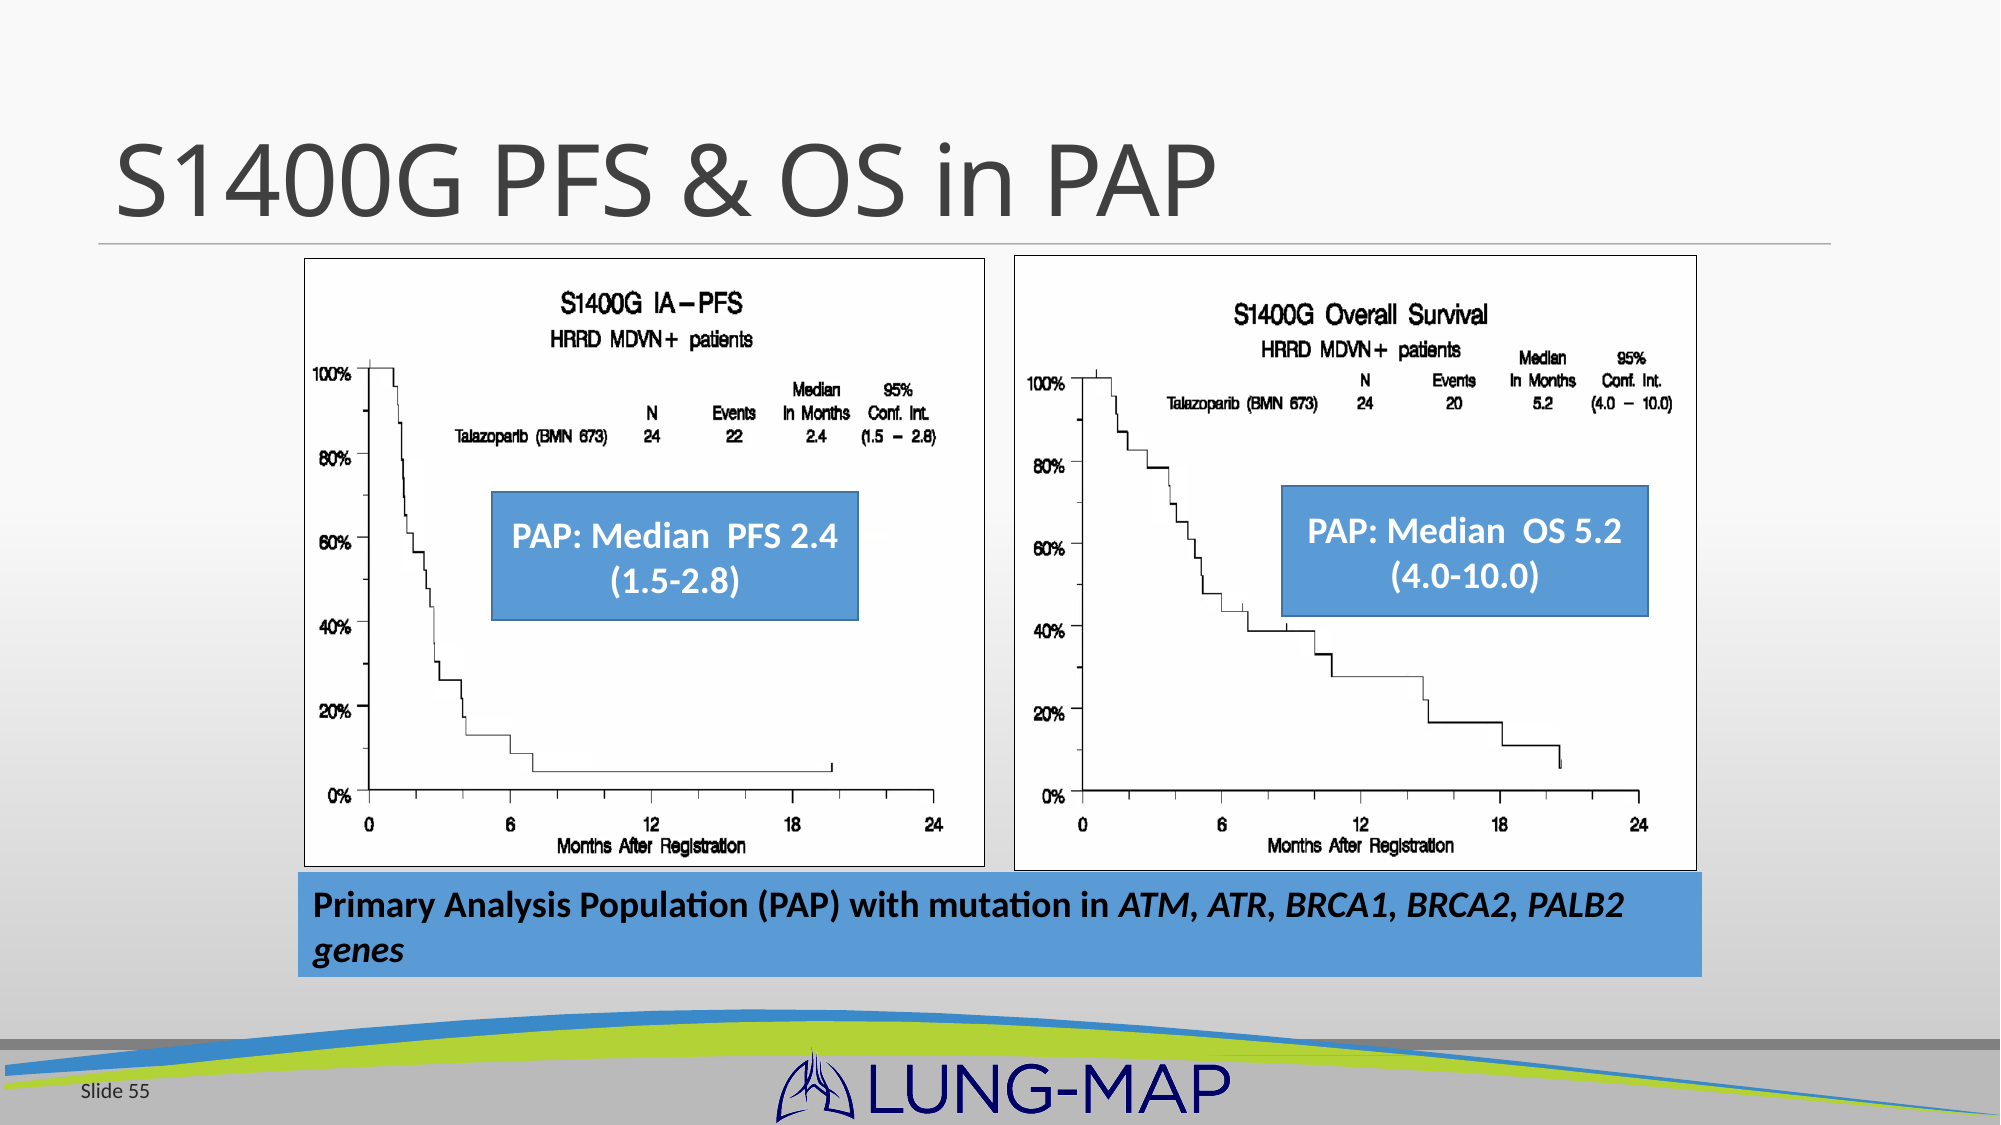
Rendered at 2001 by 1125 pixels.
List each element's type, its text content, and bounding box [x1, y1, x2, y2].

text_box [297, 255, 1703, 991]
slide_number Slide 55 [9, 1059, 166, 1120]
title S1400G PFS & OS in PAP [99, 5, 1830, 245]
picture [578, 1041, 1422, 1125]
